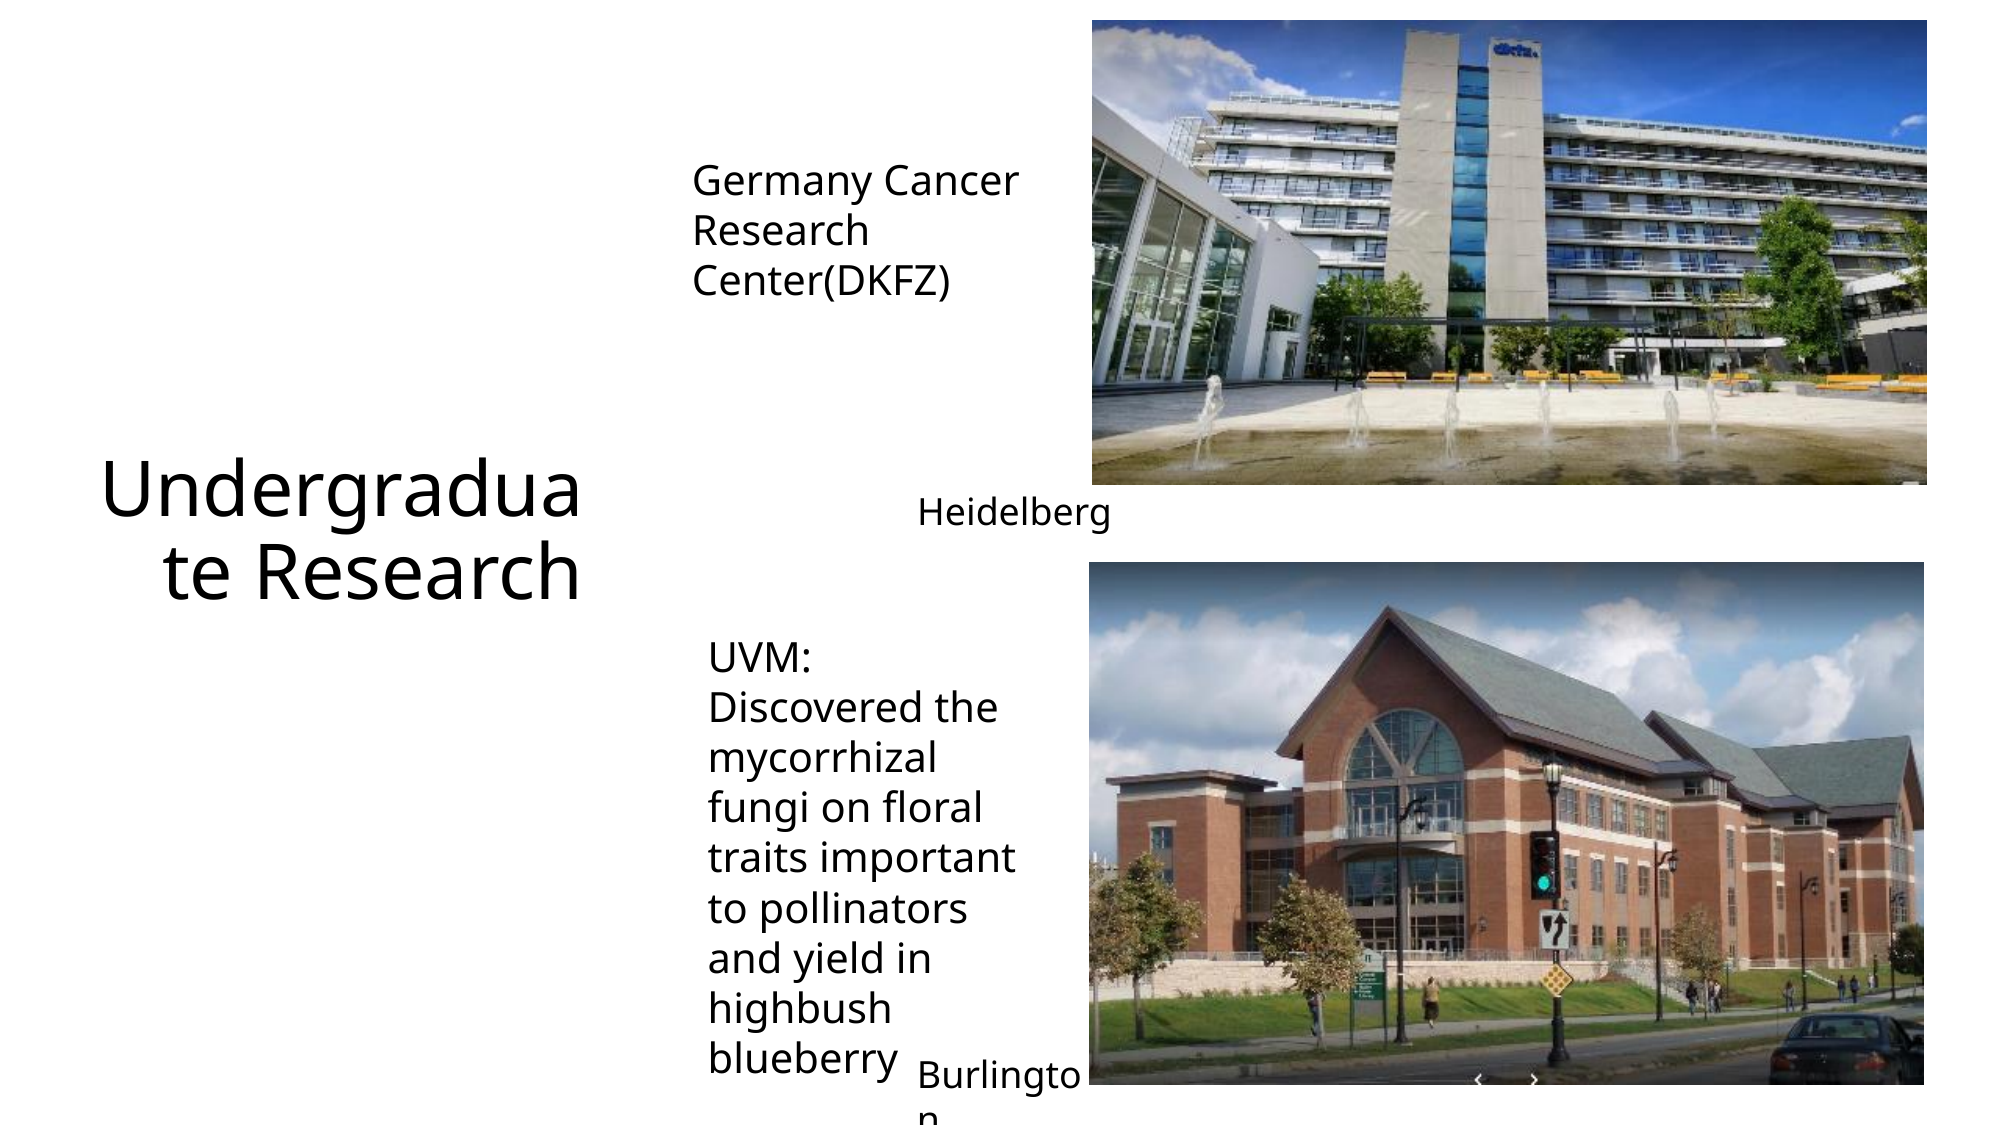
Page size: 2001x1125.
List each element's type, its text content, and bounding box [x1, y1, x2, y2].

text_box Burlington [902, 1043, 1106, 1125]
text_box Heidelberg [902, 480, 1132, 541]
text_box Undergraduate Research [73, 68, 599, 624]
picture [1092, 20, 1927, 485]
picture [1089, 562, 1924, 1085]
text_box Germany Cancer Research Center(DKFZ) [677, 146, 1049, 312]
title Undergraduate Research [76, 96, 602, 652]
text_box UVM: Discovered the mycorrhizal fungi on floral traits important to pollinators and yield in highbush blueberry [692, 623, 1049, 1125]
